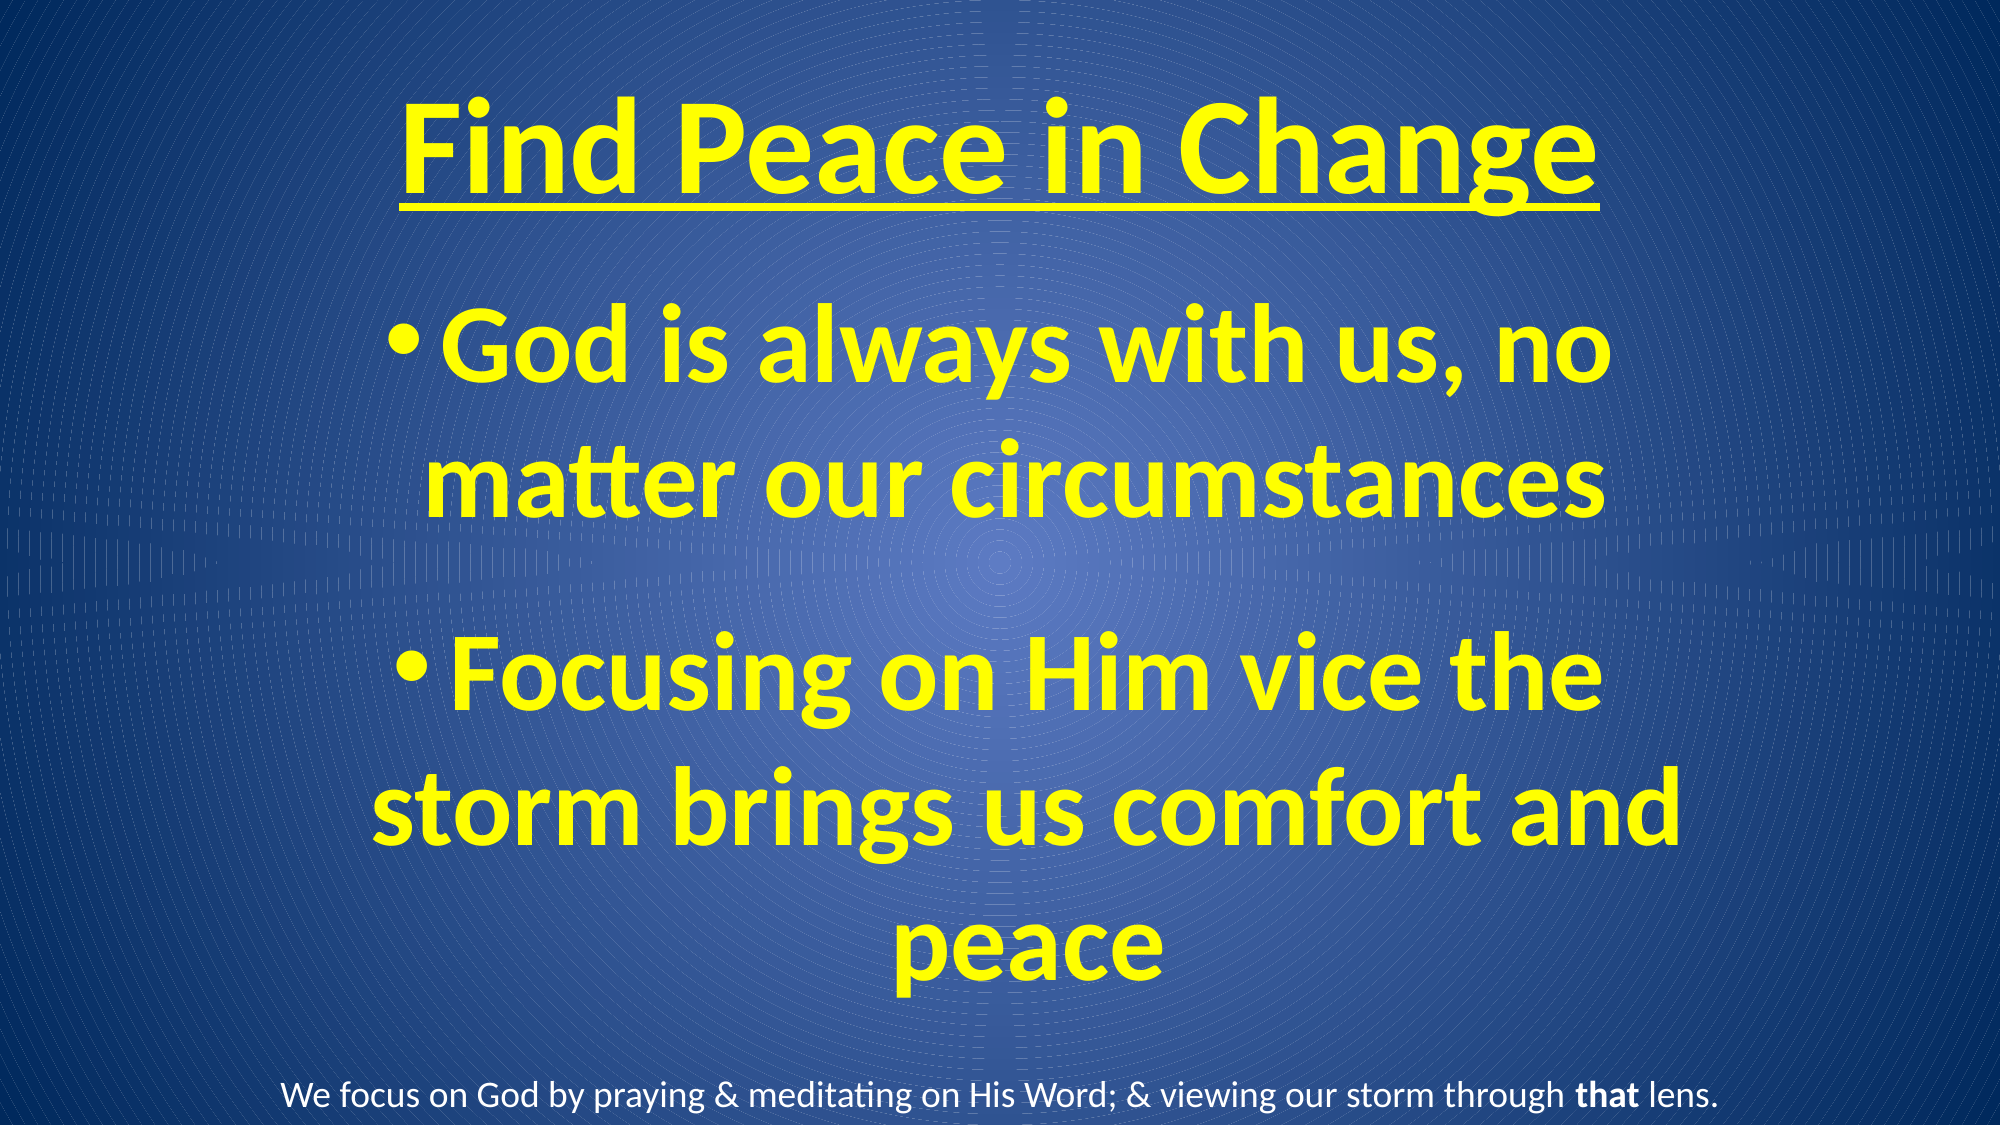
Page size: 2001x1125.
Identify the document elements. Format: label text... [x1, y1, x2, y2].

text_box We focus on God by praying & meditating on His Word; & viewing our storm through that lens. [249, 1062, 1750, 1123]
title Find Peace in Change [249, 45, 1750, 233]
list God is always with us, no matter our circumstances Focusing on Him vice the storm brings us comfort and peace [249, 262, 1750, 1062]
